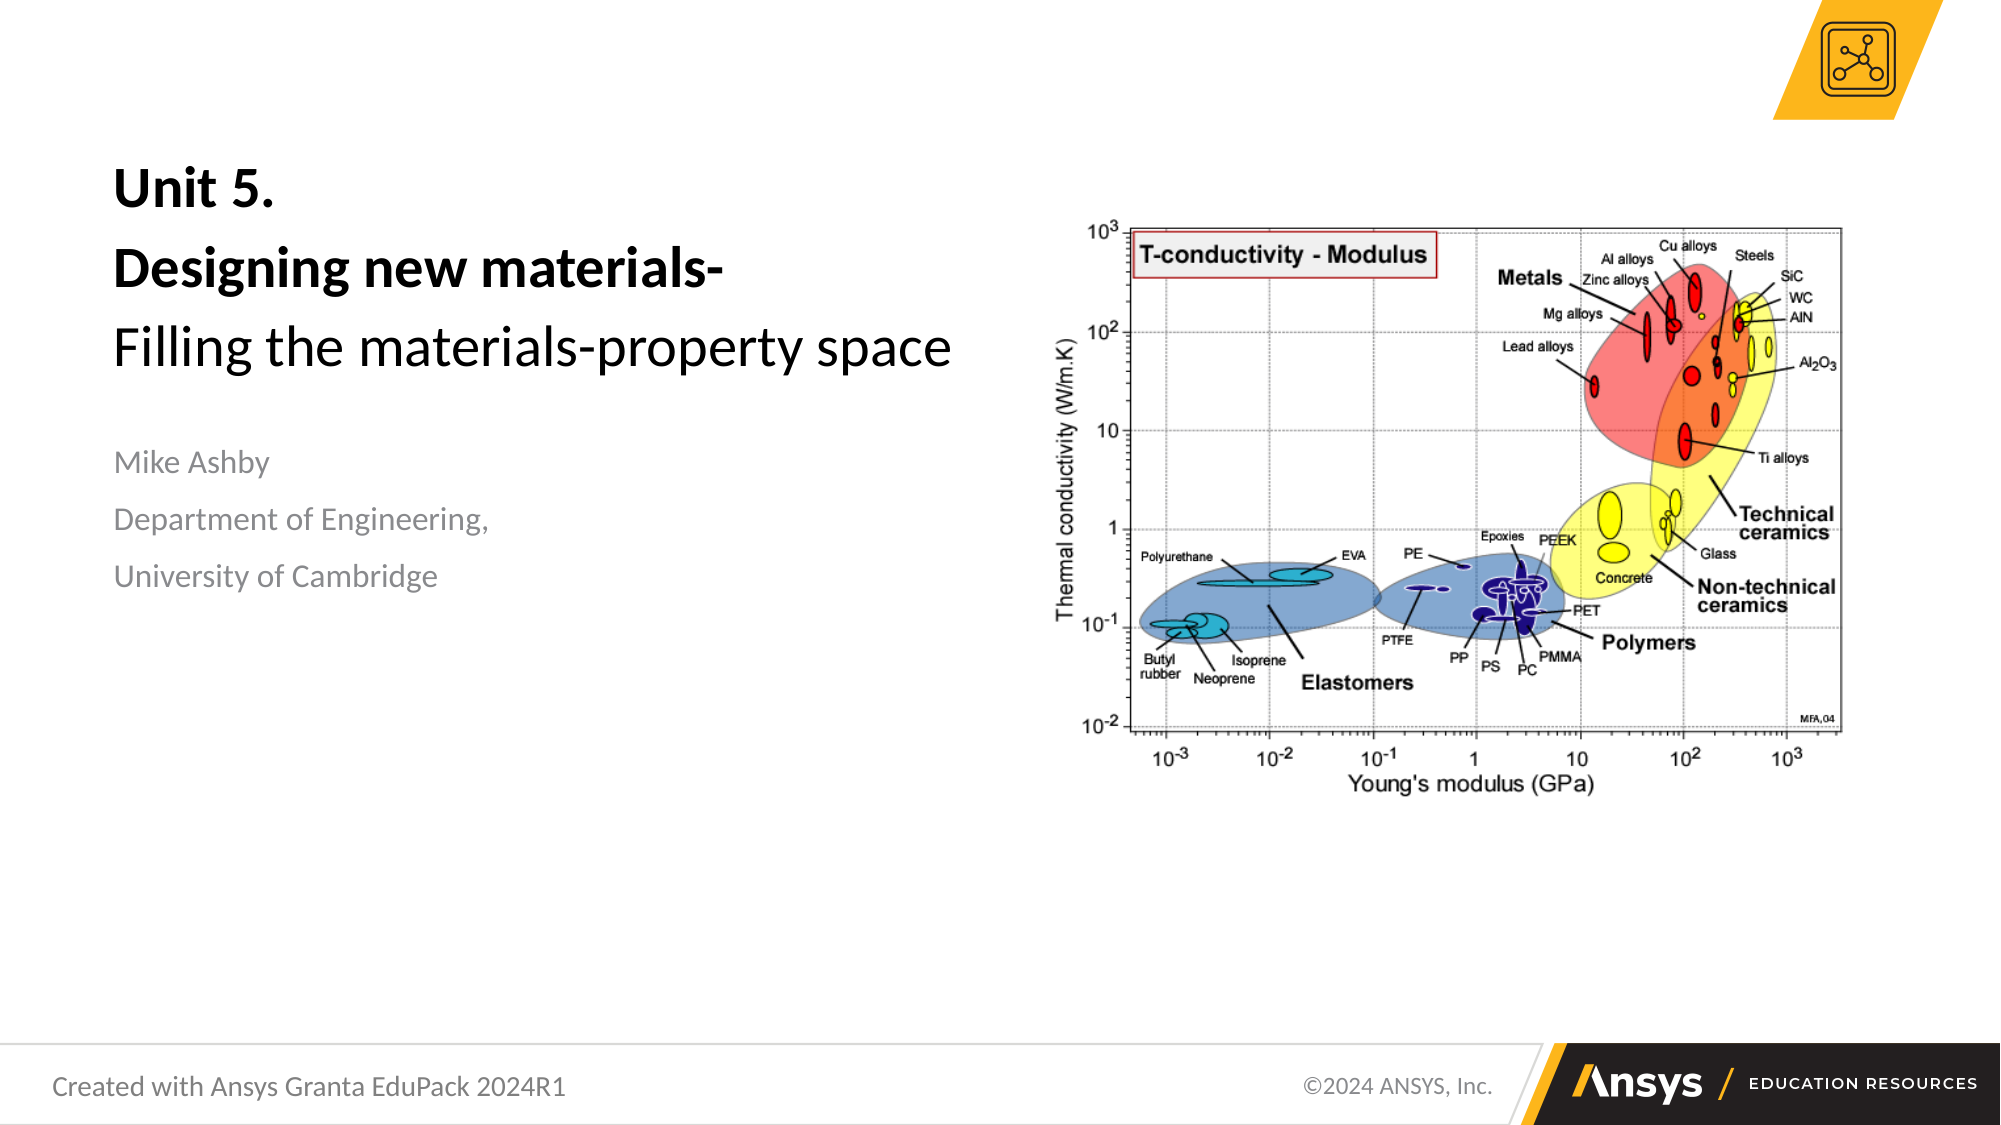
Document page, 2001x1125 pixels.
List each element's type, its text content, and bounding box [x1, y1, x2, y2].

list Unit 5. Designing new materials- Filling the materials-property space [98, 149, 984, 388]
list Mike Ashby Department of Engineering, University of Cambridge [98, 437, 984, 577]
picture [0, 0, 2000, 1125]
